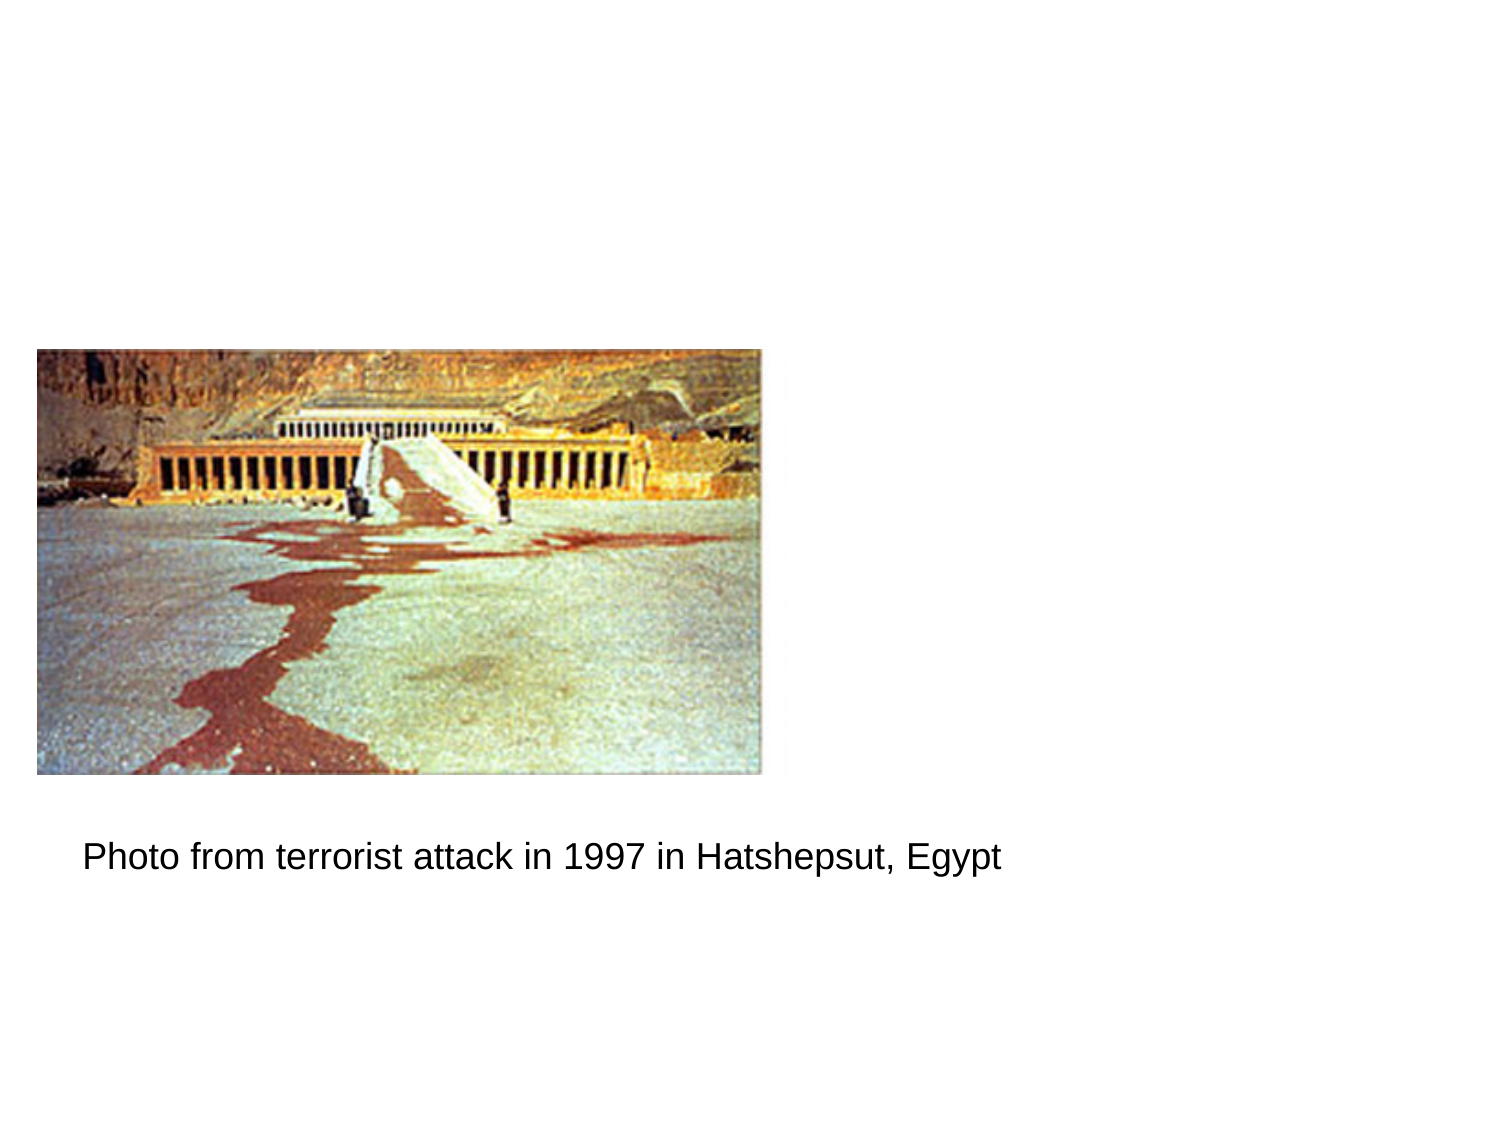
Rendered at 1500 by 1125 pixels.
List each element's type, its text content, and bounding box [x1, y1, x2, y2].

text_box [785, 235, 1500, 1090]
picture [37, 349, 1454, 776]
text_box Photo from terrorist attack in 1997 in Hatshepsut, Egypt [67, 824, 1018, 885]
